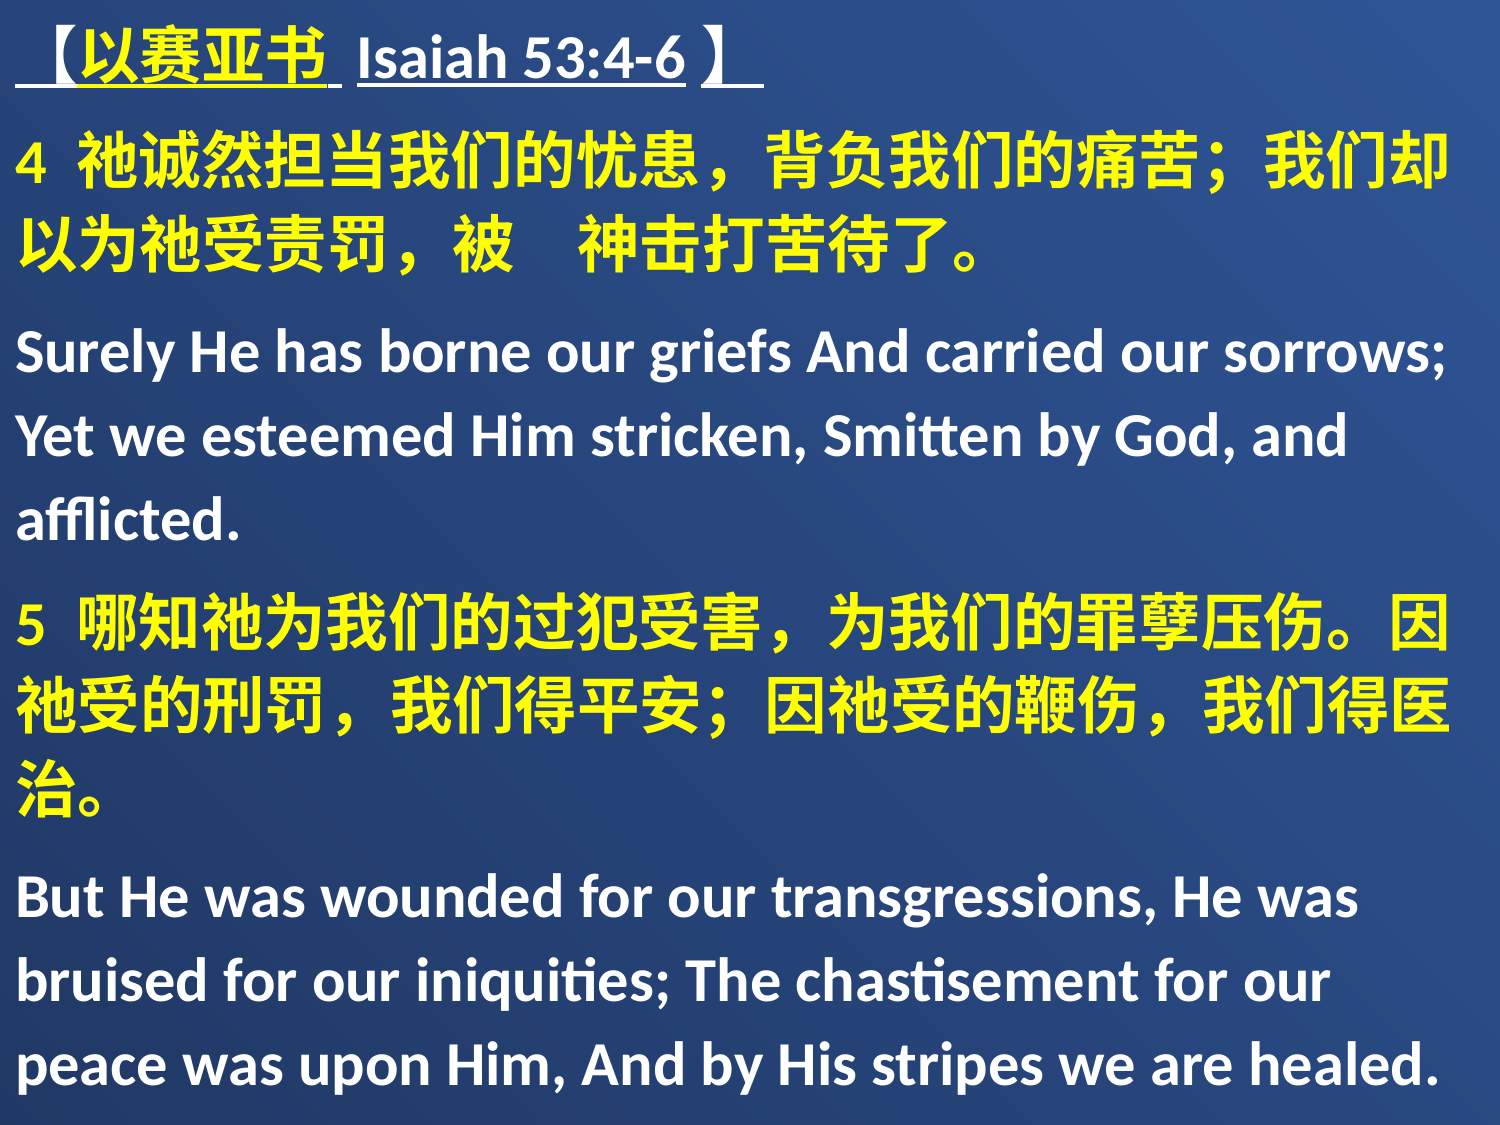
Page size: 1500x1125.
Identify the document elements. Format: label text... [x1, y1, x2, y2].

subtitle 【以赛亚书 Isaiah 53:4-6】 4 祂诚然担当我们的忧患，背负我们的痛苦；我们却以为祂受责罚，被 神击打苦待了。 Surely He has borne our griefs And carried our sorrows; Yet we esteemed Him stricken, Smitten by God, and afflicted. 5 哪知祂为我们的过犯受害，为我们的罪孽压伤。因祂受的刑罚，我们得平安；因祂受的鞭伤，我们得医治。 But He was wounded for our transgressions, He was bruised for our iniquities; The chastisement for our peace was upon Him, And by His stripes we are healed. [0, 0, 1500, 1125]
